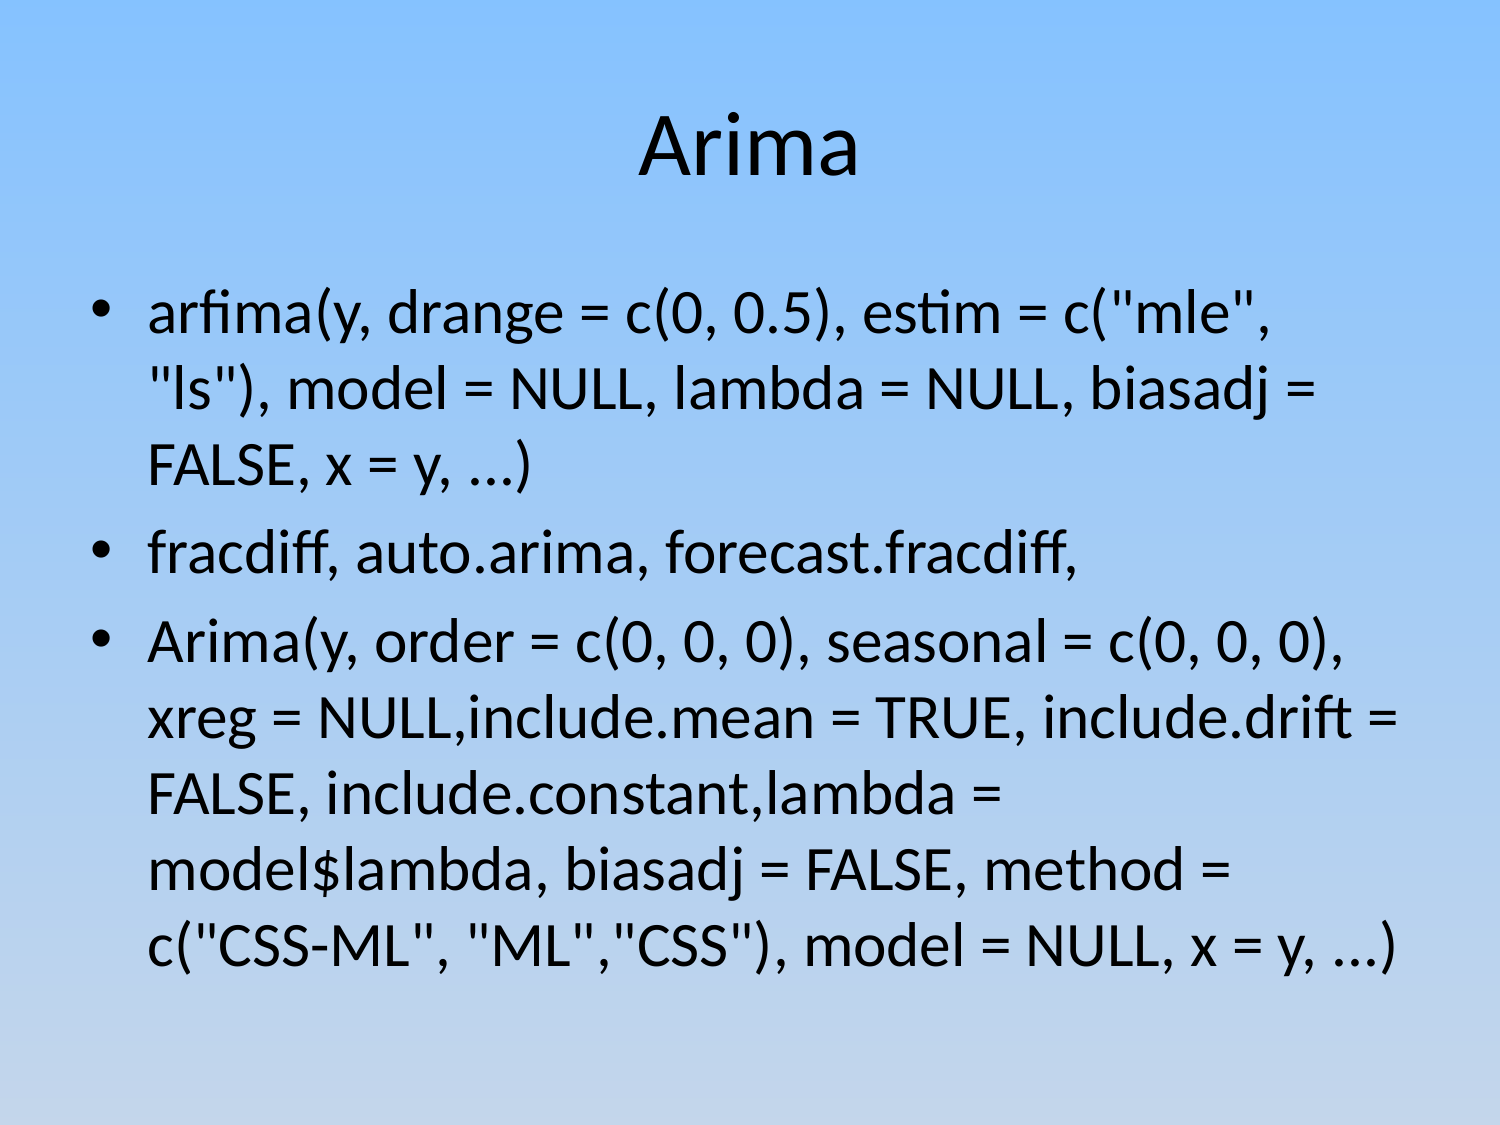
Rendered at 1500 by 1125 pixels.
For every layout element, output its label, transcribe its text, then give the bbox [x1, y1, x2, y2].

title Arima [75, 45, 1425, 233]
list arfima(y, drange = c(0, 0.5), estim = c("mle", "ls"), model = NULL, lambda = NULL, biasadj = FALSE, x = y, ...) fracdiff, auto.arima, forecast.fracdiff, Arima(y, order = c(0, 0, 0), seasonal = c(0, 0, 0), xreg = NULL,include.mean = TRUE, include.drift = FALSE, include.constant,lambda = model$lambda, biasadj = FALSE, method = c("CSS-ML", "ML","CSS"), model = NULL, x = y, ...) [75, 262, 1425, 1005]
